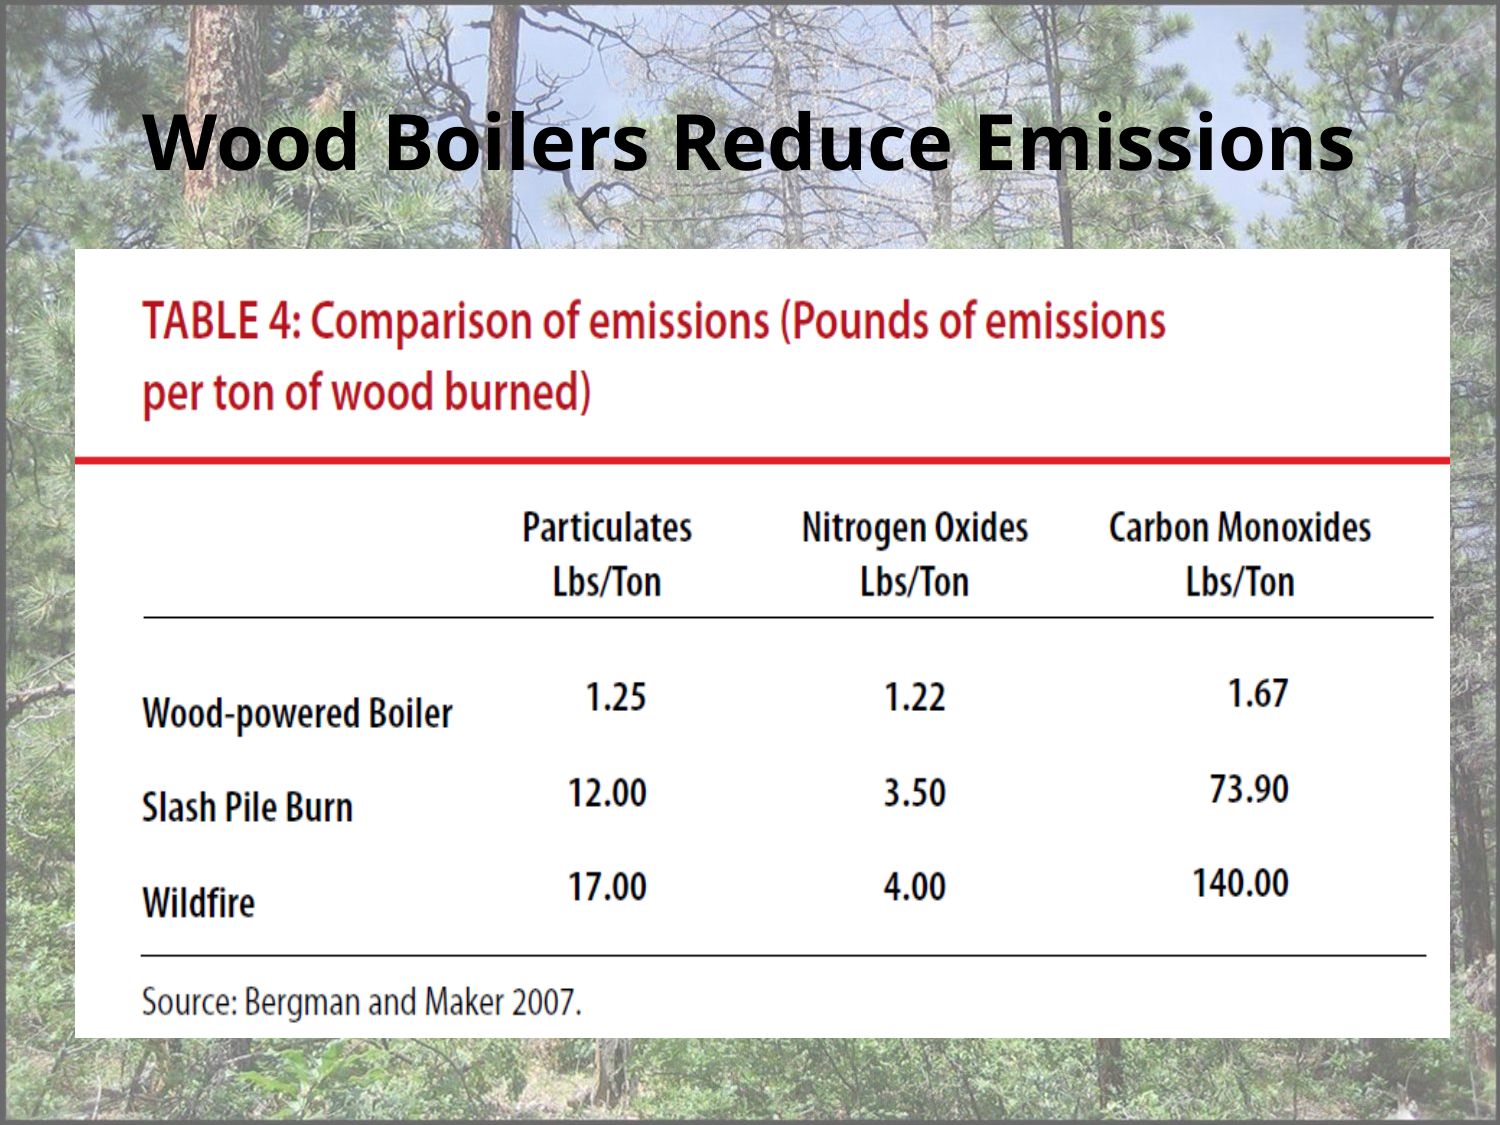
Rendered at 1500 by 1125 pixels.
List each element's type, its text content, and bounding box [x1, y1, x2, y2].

title Wood Boilers Reduce Emissions [75, 45, 1425, 233]
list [74, 249, 1451, 1038]
table_cell $43.15 [0, 0, 1500, 1125]
